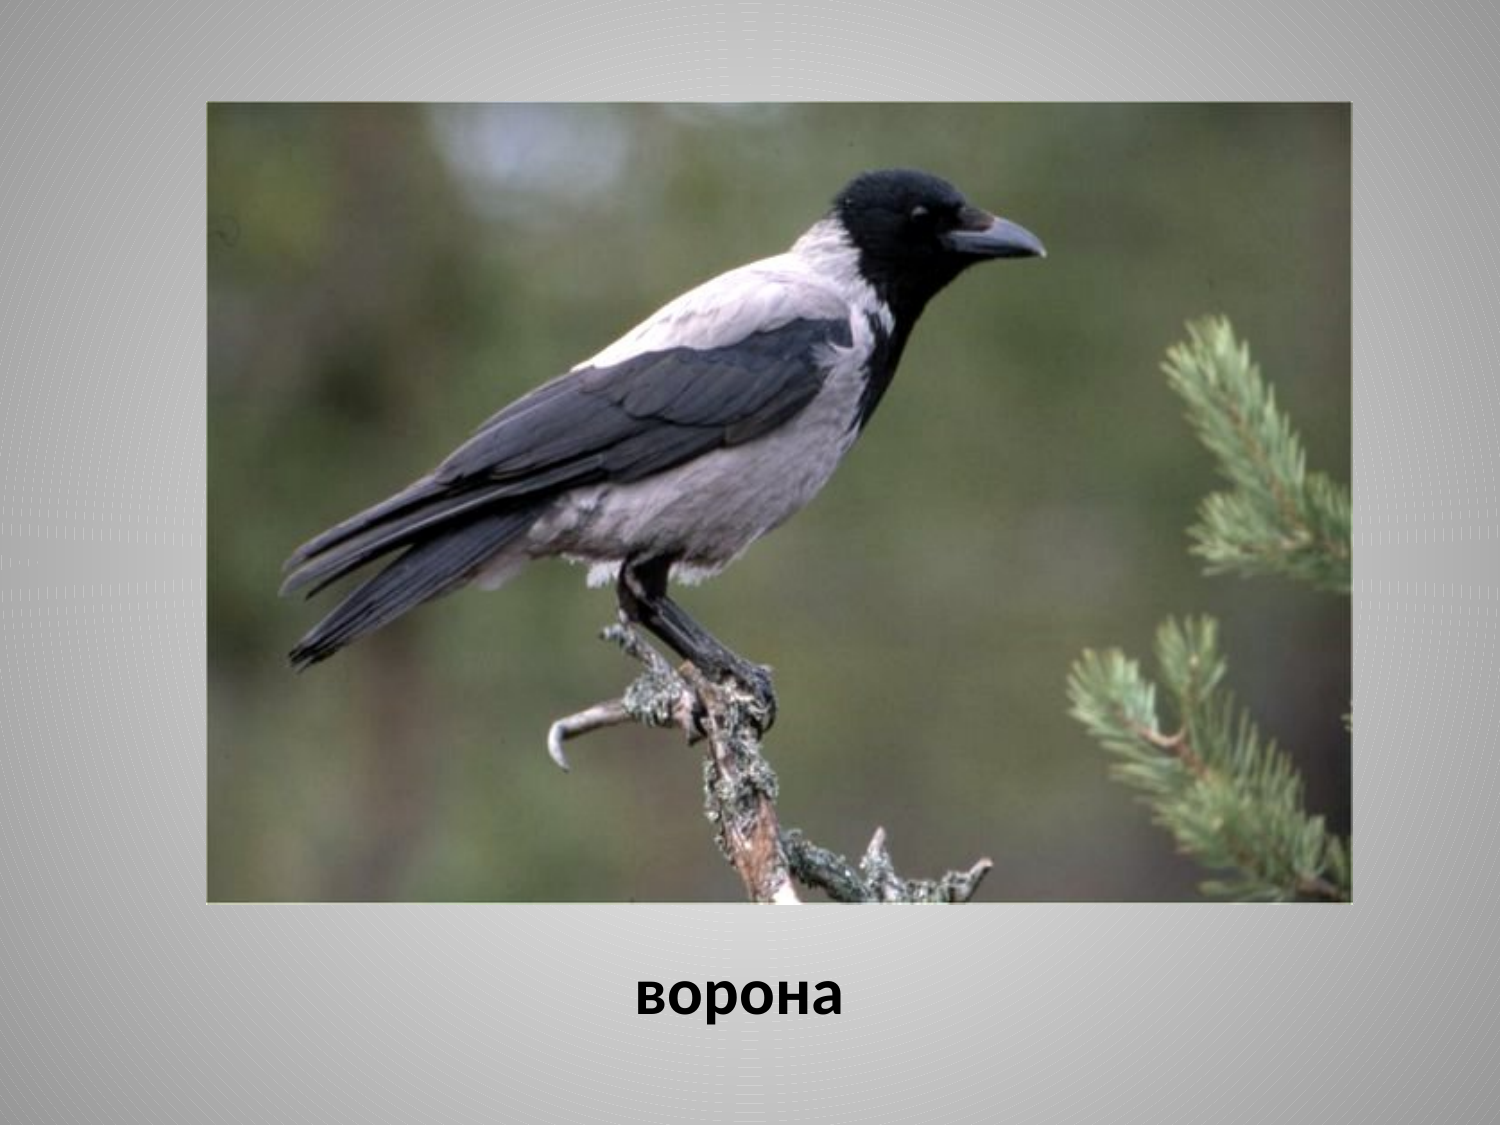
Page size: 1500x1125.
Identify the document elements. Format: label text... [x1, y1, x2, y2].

picture [206, 101, 1353, 906]
list ворона [64, 940, 1415, 1047]
